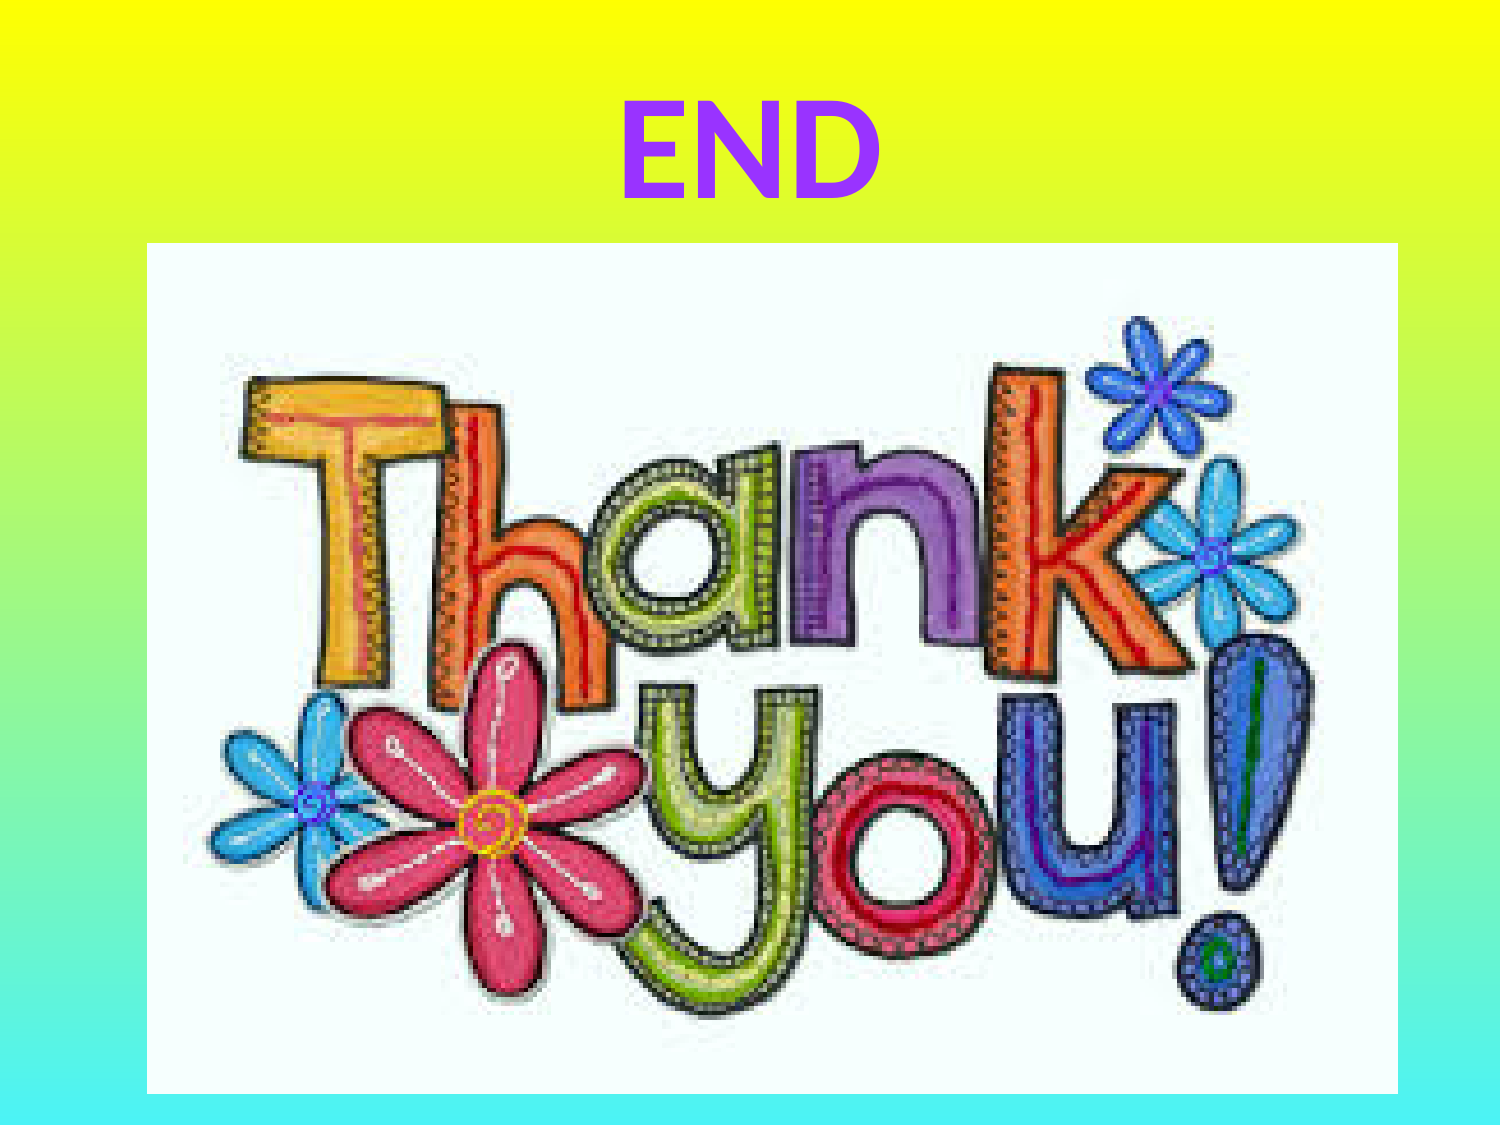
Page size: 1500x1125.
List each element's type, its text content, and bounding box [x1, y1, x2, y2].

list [147, 243, 1399, 1095]
title END [75, 45, 1425, 233]
